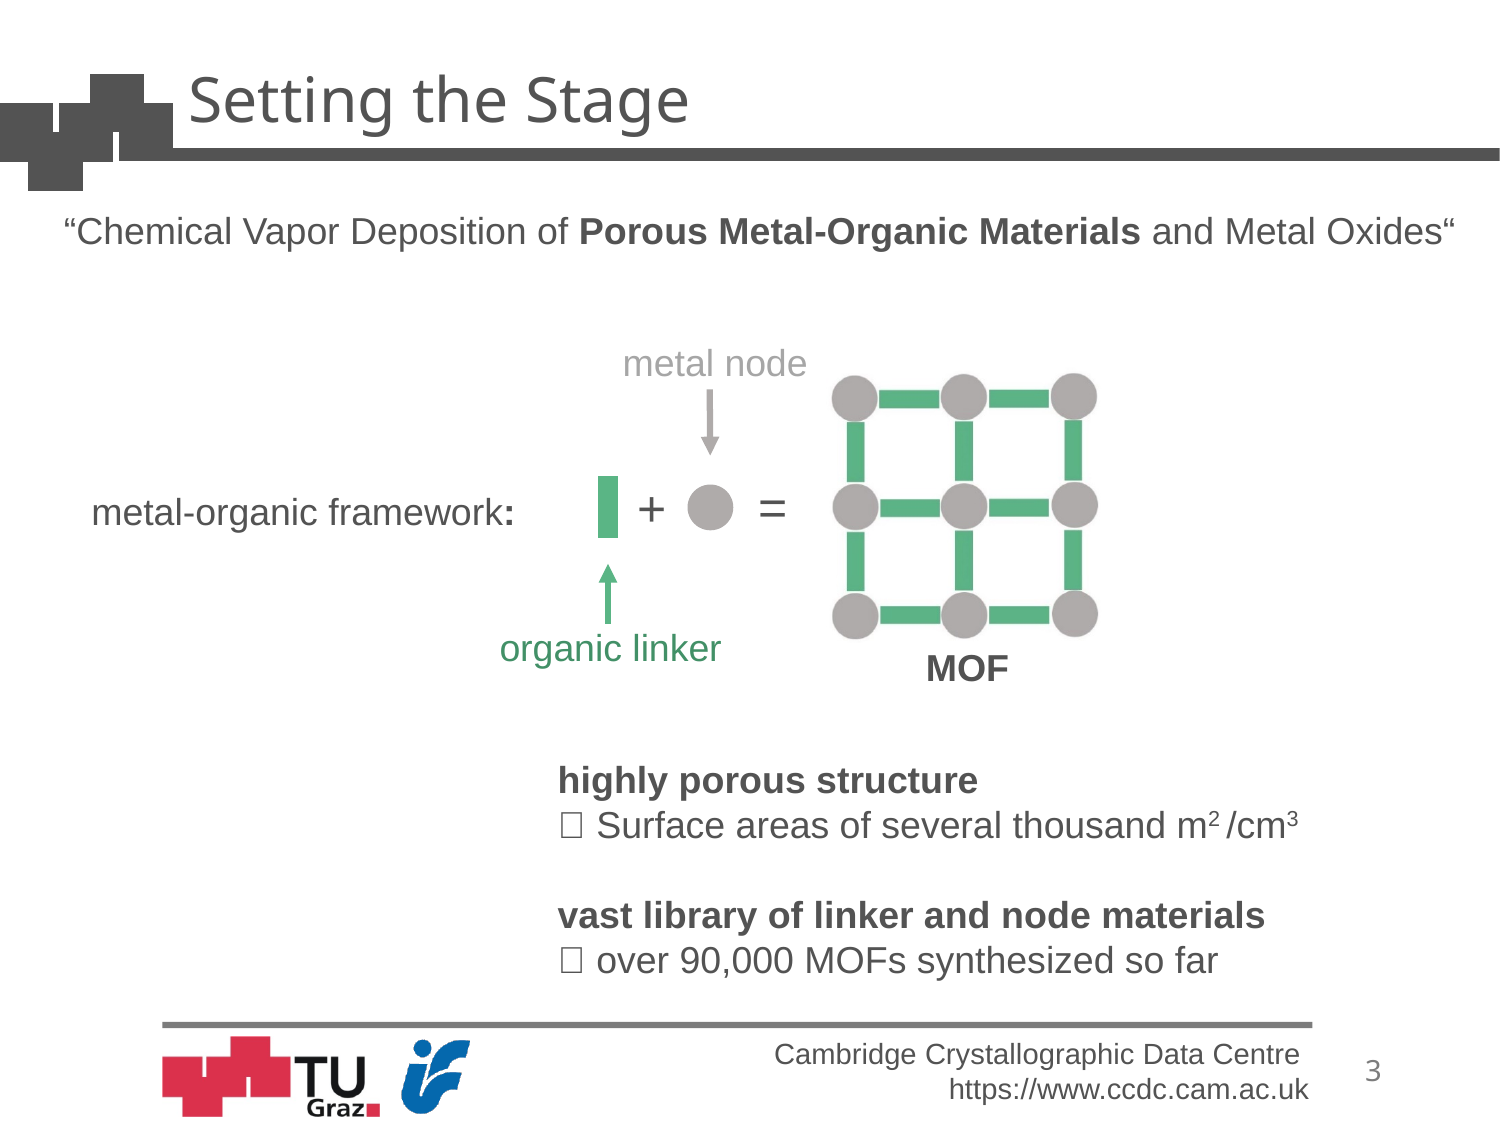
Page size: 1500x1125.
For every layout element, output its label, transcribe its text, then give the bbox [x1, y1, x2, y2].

text_box metal-organic framework: [76, 480, 479, 540]
title Setting the Stage [173, 51, 1467, 154]
picture [162, 1036, 380, 1117]
text_box highly porous structure  Surface areas of several thousand m2 /cm3 vast library of linker and node materials  over 90,000 MOFs synthesized so far [542, 748, 1337, 988]
text_box Cambridge Crystallographic Data Centre https://www.ccdc.cam.ac.uk [700, 1028, 1325, 1113]
picture [394, 1029, 475, 1121]
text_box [484, 331, 1103, 698]
slide_number 3 [1325, 1042, 1397, 1103]
text_box “Chemical Vapor Deposition of Porous Metal-Organic Materials and Metal Oxides“ [48, 204, 1484, 274]
